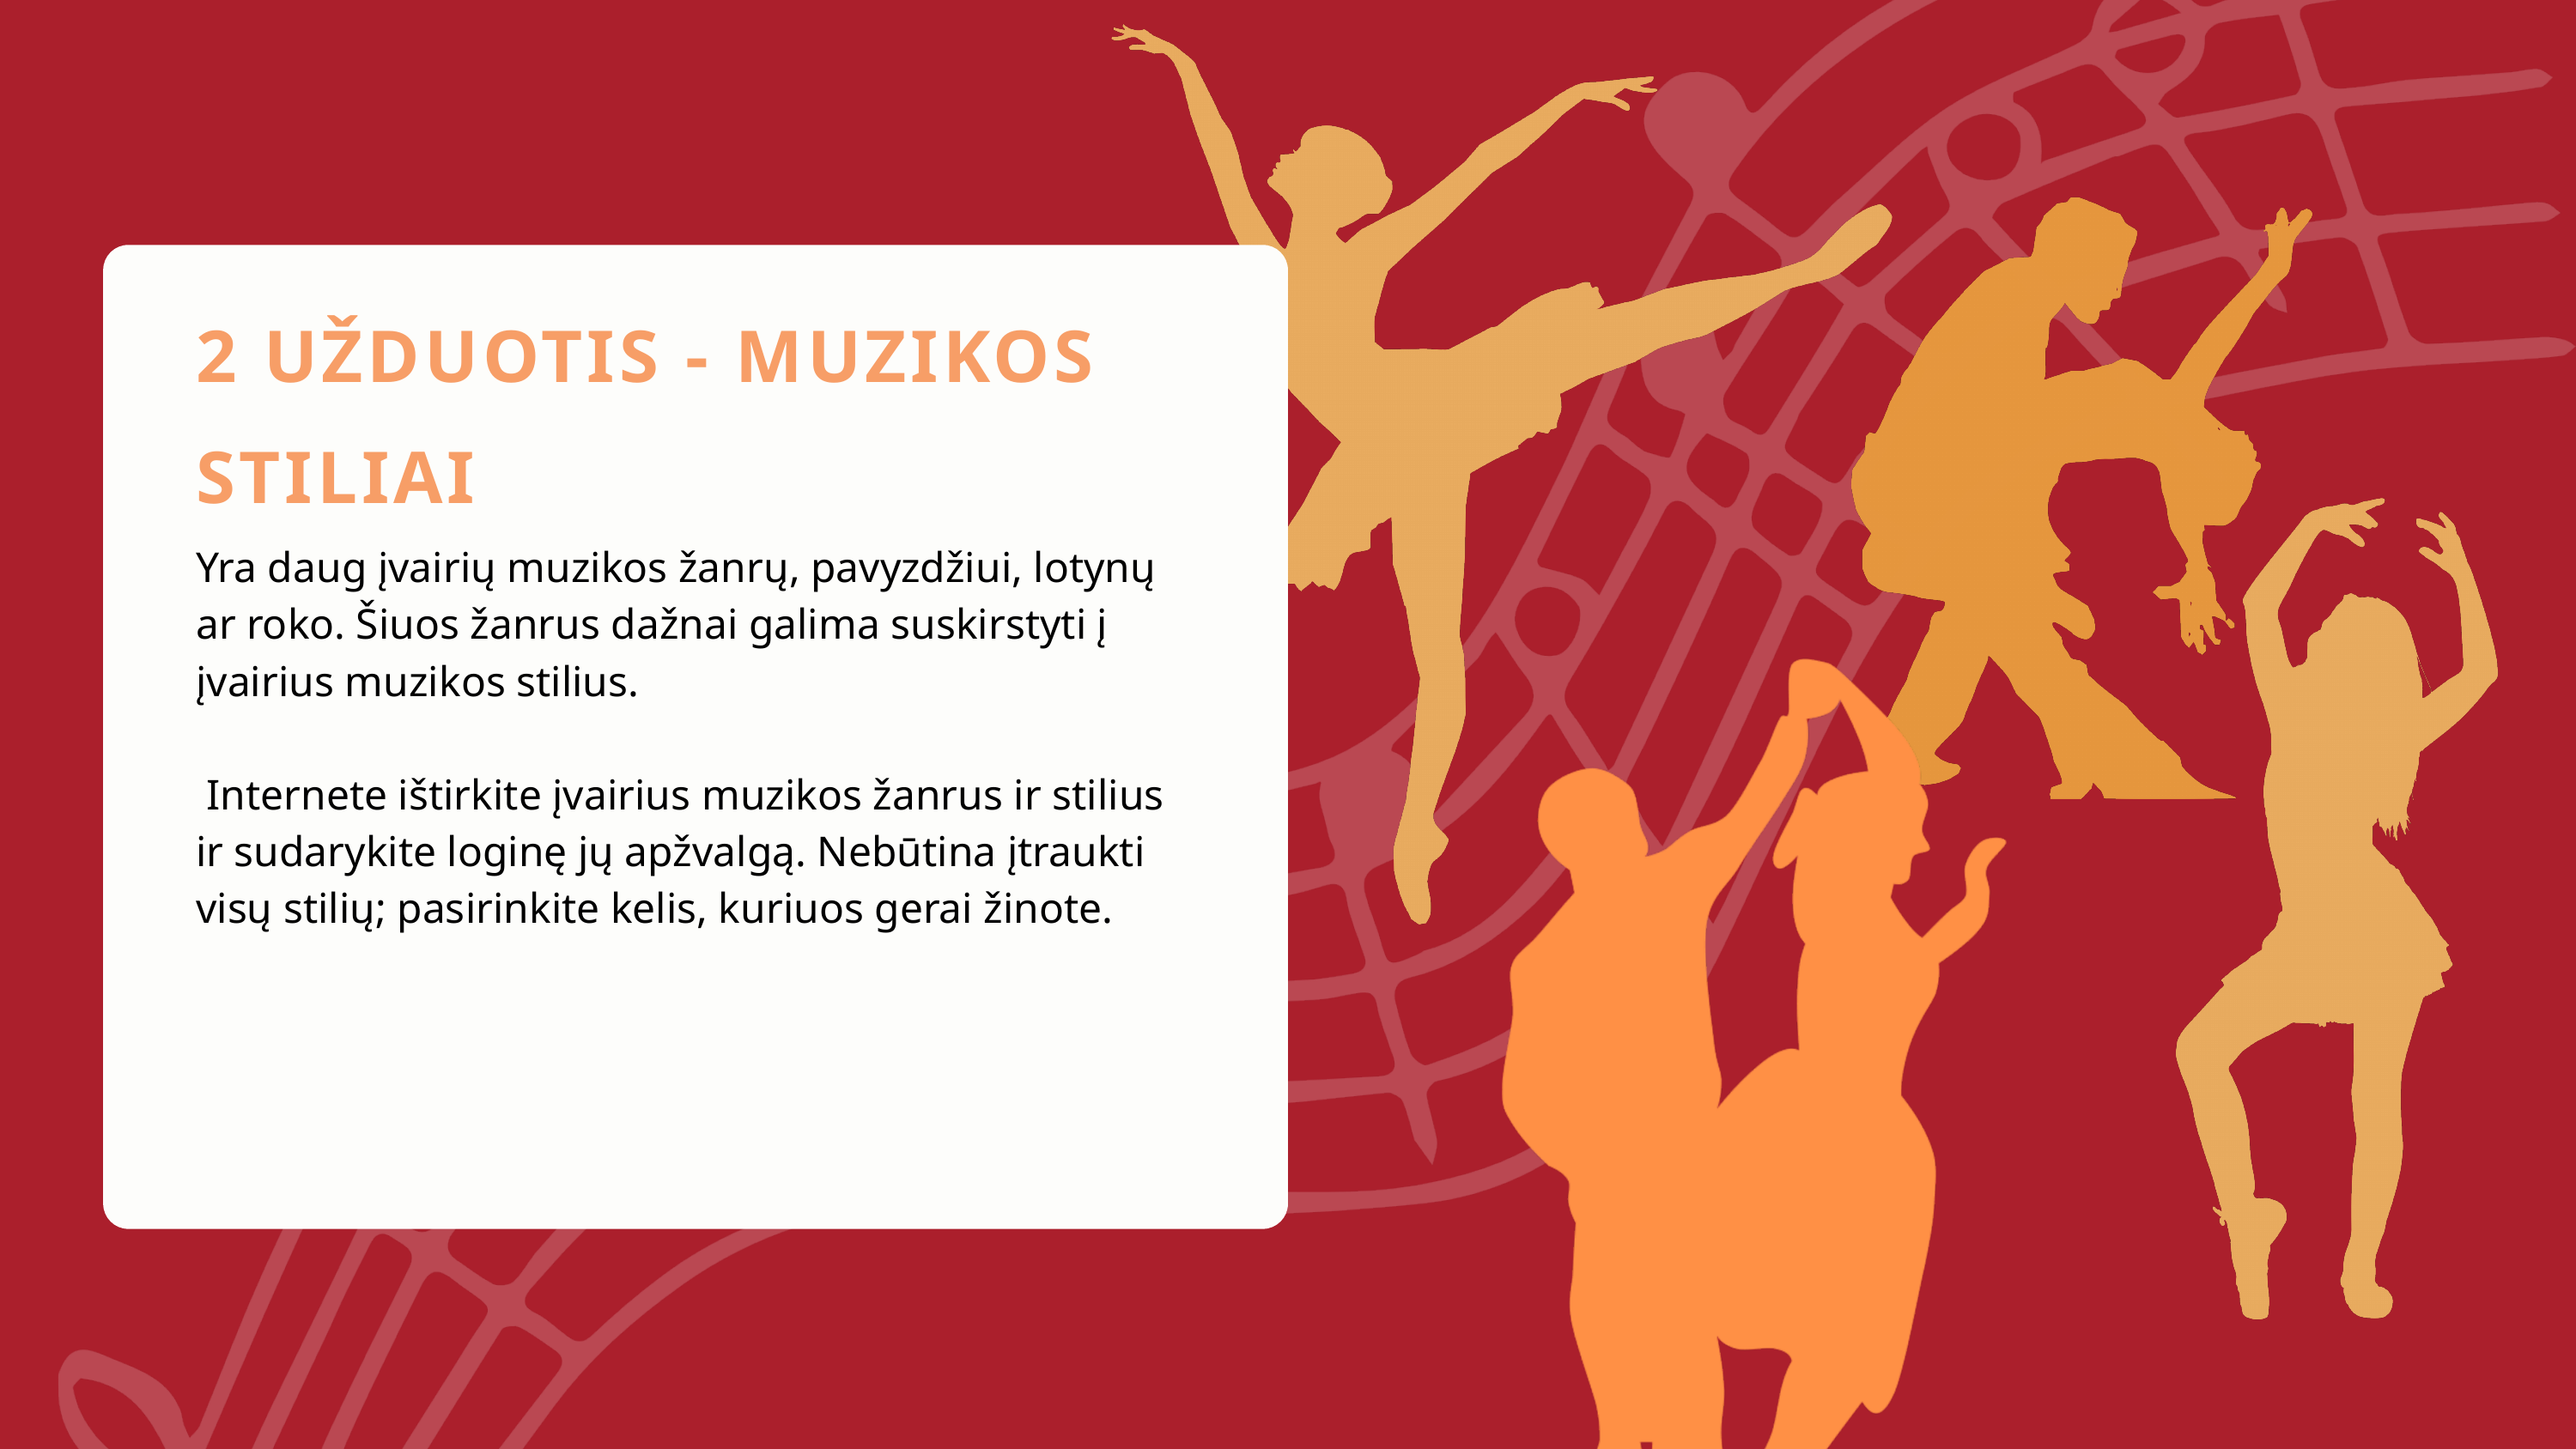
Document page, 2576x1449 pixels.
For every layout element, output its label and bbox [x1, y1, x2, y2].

text_box [102, 245, 1289, 1229]
text_box [1111, 24, 1893, 925]
text_box [2175, 498, 2500, 1321]
text_box [1850, 197, 2314, 799]
text_box [58, 0, 2576, 1449]
text_box [1501, 655, 2007, 1449]
